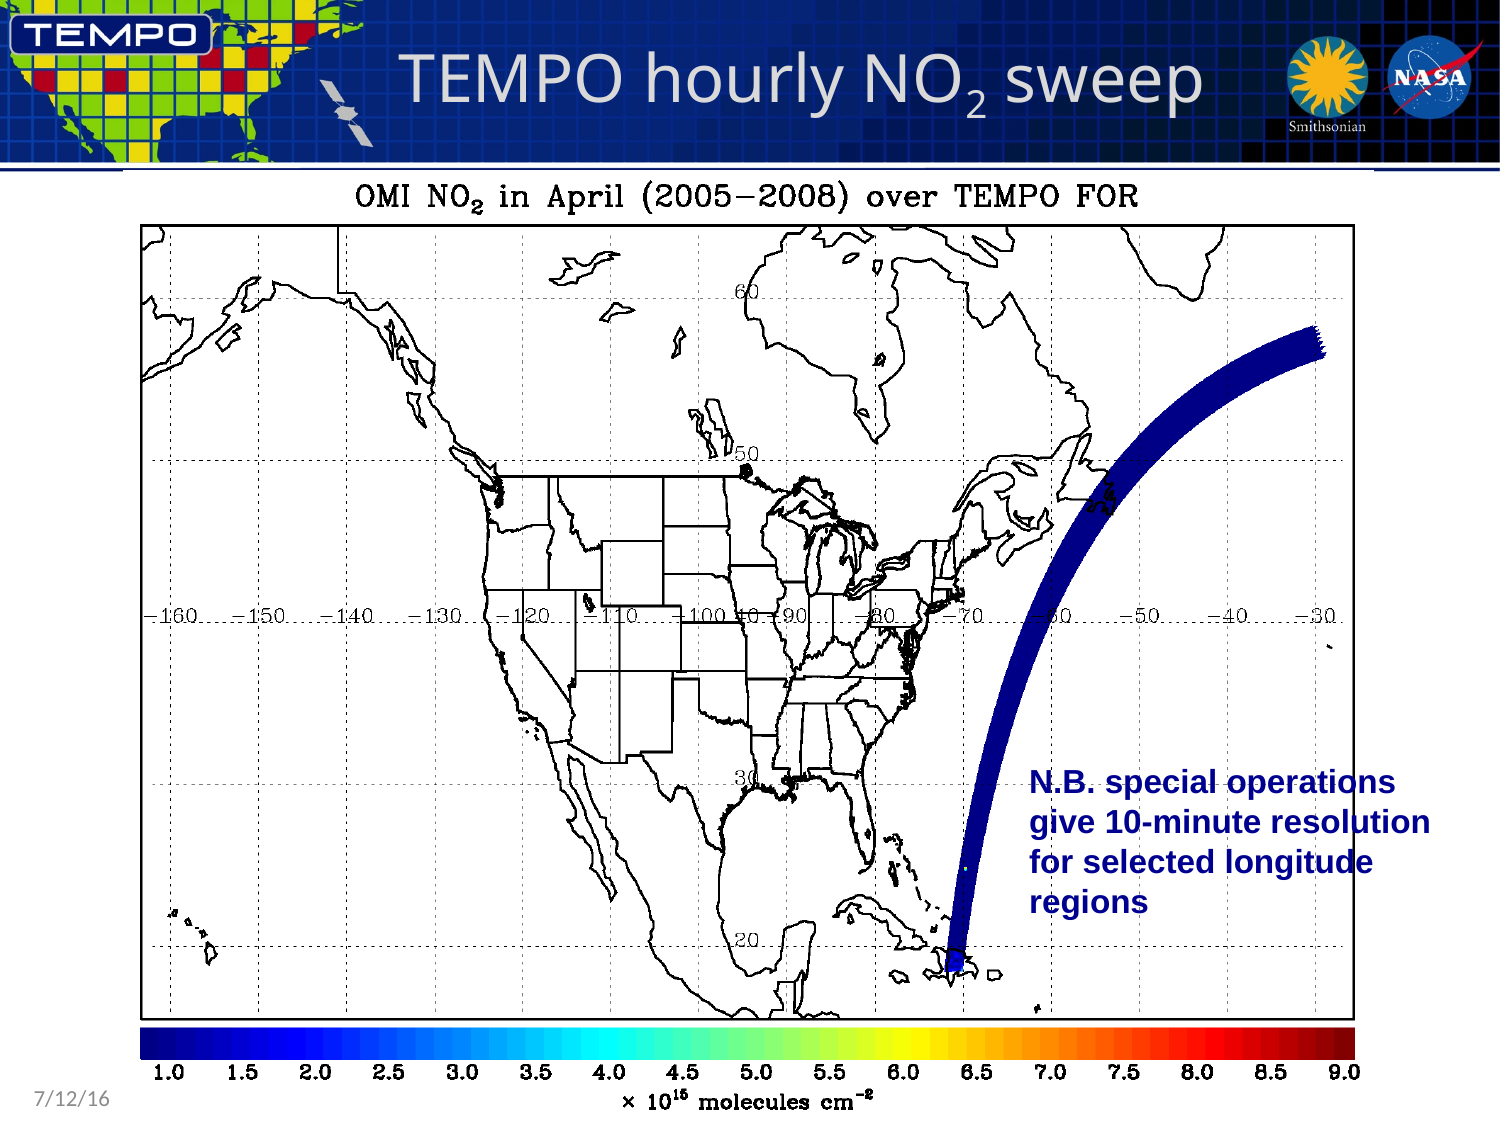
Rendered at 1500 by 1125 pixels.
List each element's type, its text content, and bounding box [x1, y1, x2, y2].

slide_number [18, 1066, 118, 1125]
title TEMPO hourly NO2 sweep [312, 2, 1293, 160]
text_box N.B. special operations give 10-minute resolution for selected longitude regions [1380, 753, 1447, 928]
picture [0, 0, 1500, 1125]
